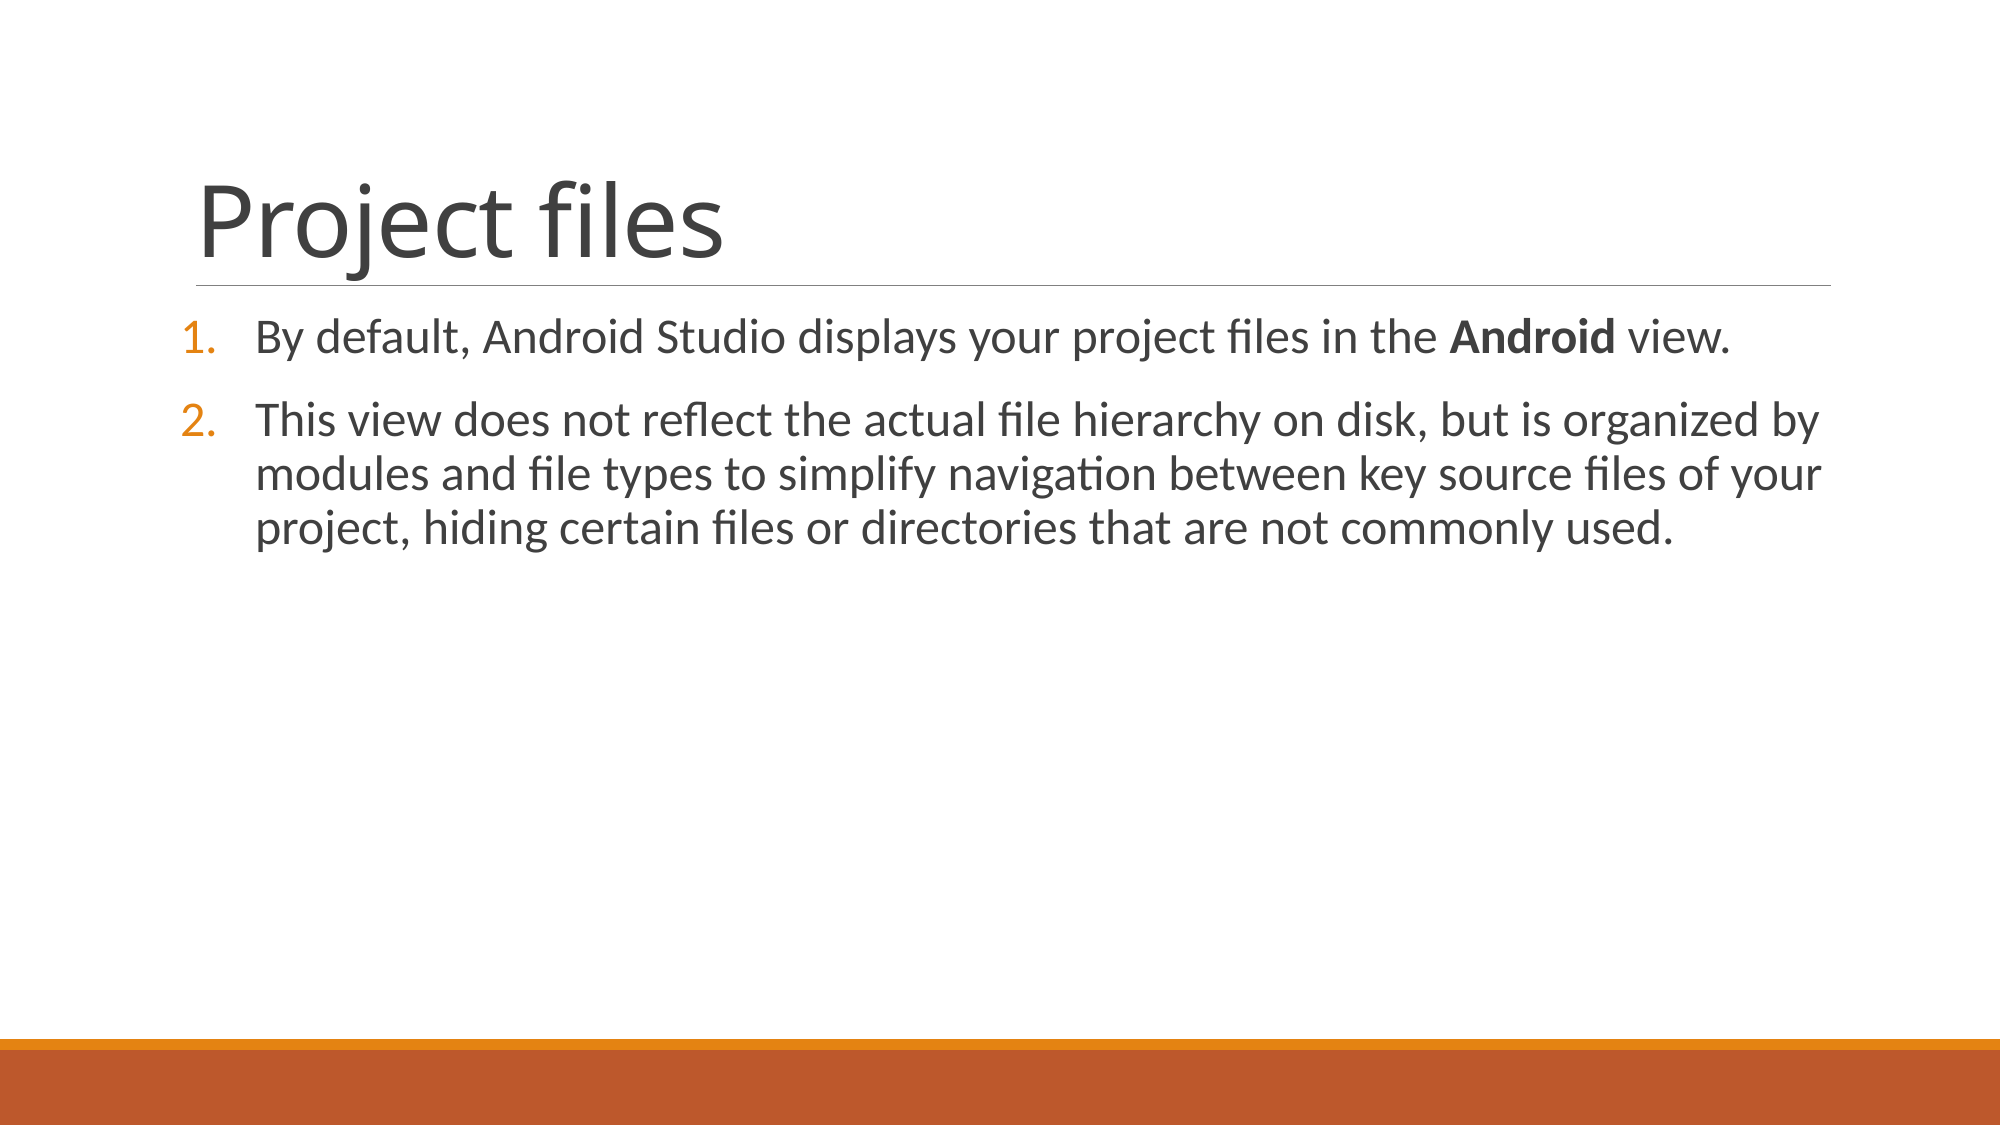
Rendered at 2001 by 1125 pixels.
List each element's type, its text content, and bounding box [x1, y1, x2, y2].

title Project files [180, 47, 1830, 285]
list By default, Android Studio displays your project files in the Android view. This view does not reflect the actual file hierarchy on disk, but is organized by modules and file types to simplify navigation between key source files of your project, hiding certain files or directories that are not commonly used. [180, 302, 1830, 963]
